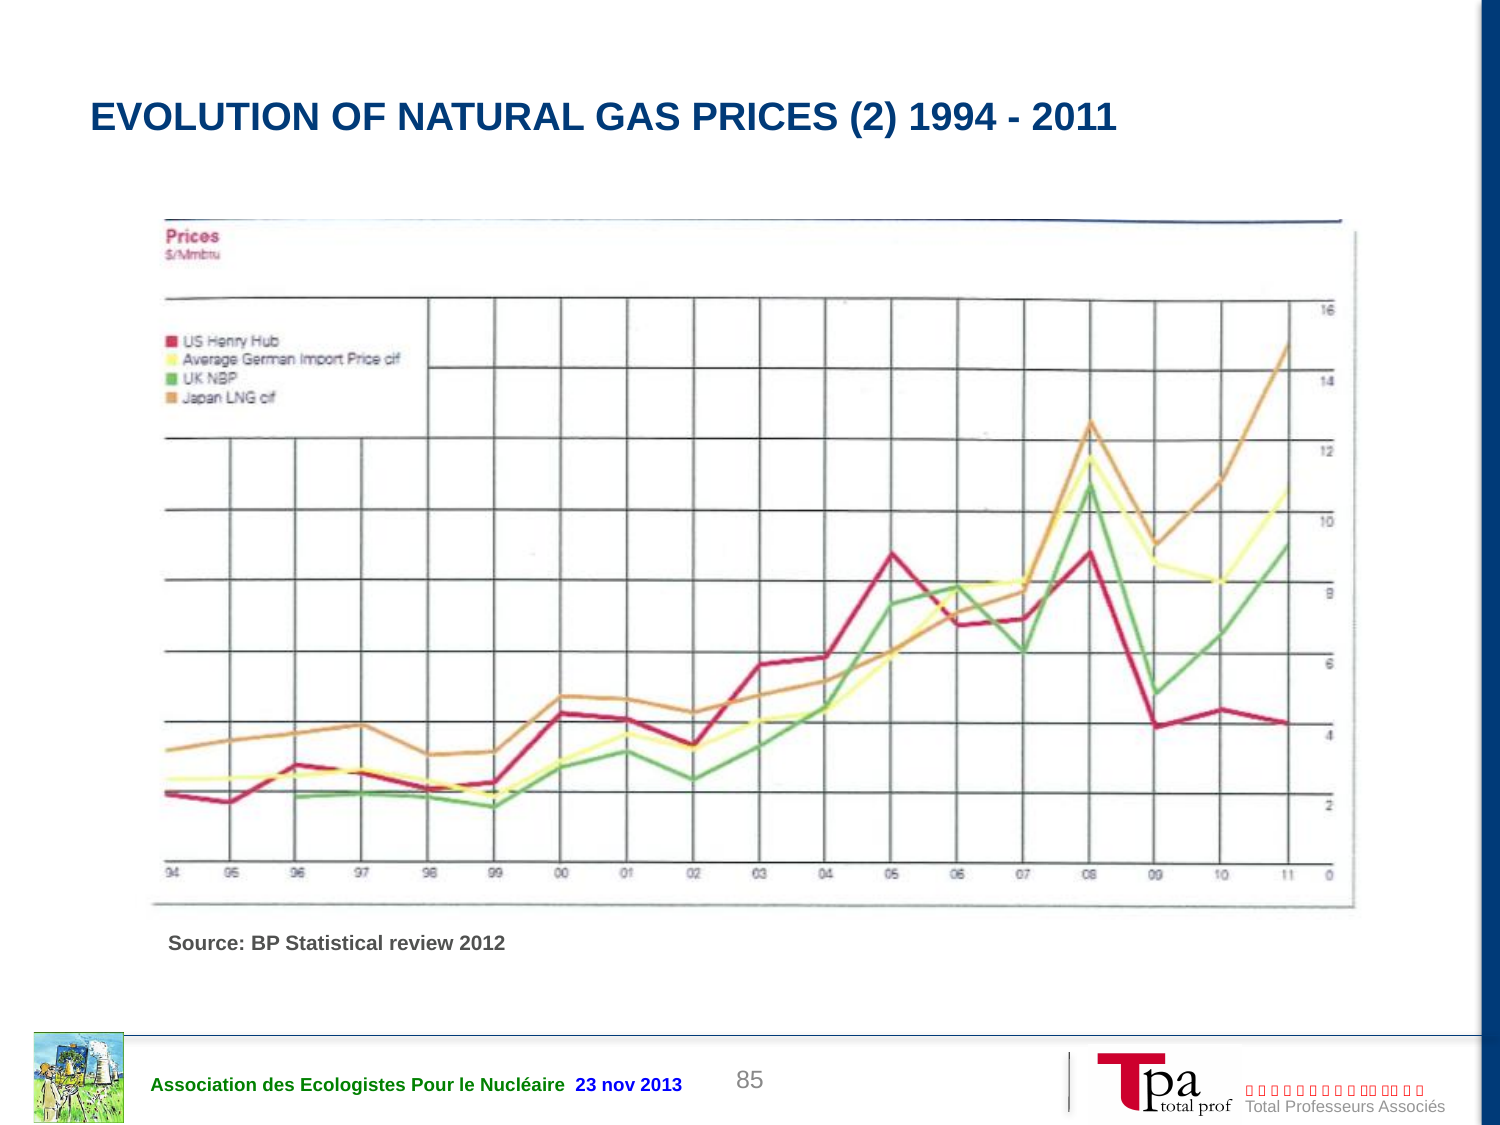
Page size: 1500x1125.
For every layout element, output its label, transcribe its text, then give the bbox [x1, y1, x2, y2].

title Evolution of natural gas prices (2) 1994 - 2011 [75, 45, 1424, 185]
text_box Source: BP Statistical review 2012 [153, 931, 756, 963]
picture [33, 1032, 124, 1123]
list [135, 219, 1388, 923]
picture [1088, 1044, 1242, 1125]
